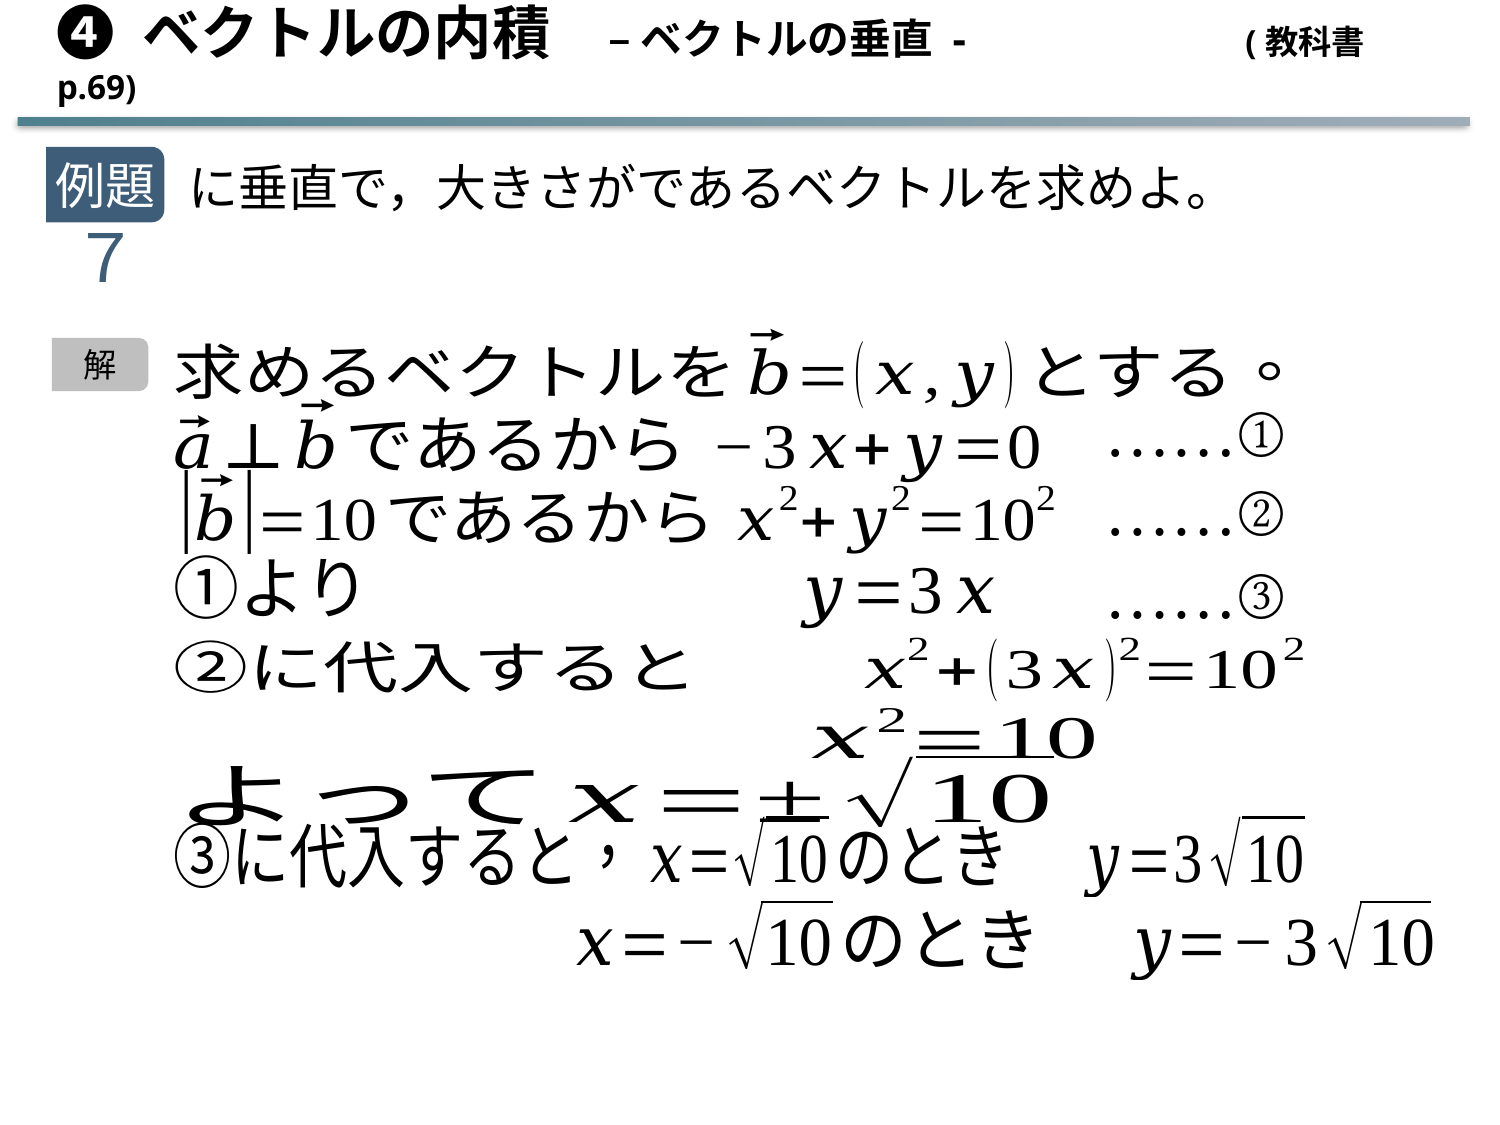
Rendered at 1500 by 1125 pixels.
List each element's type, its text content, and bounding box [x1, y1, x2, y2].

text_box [36, 146, 174, 305]
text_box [51, 336, 149, 393]
text_box ➍ ベクトルの内積 – ベクトルの垂直 - (教科書 p.69) [42, 13, 1436, 114]
